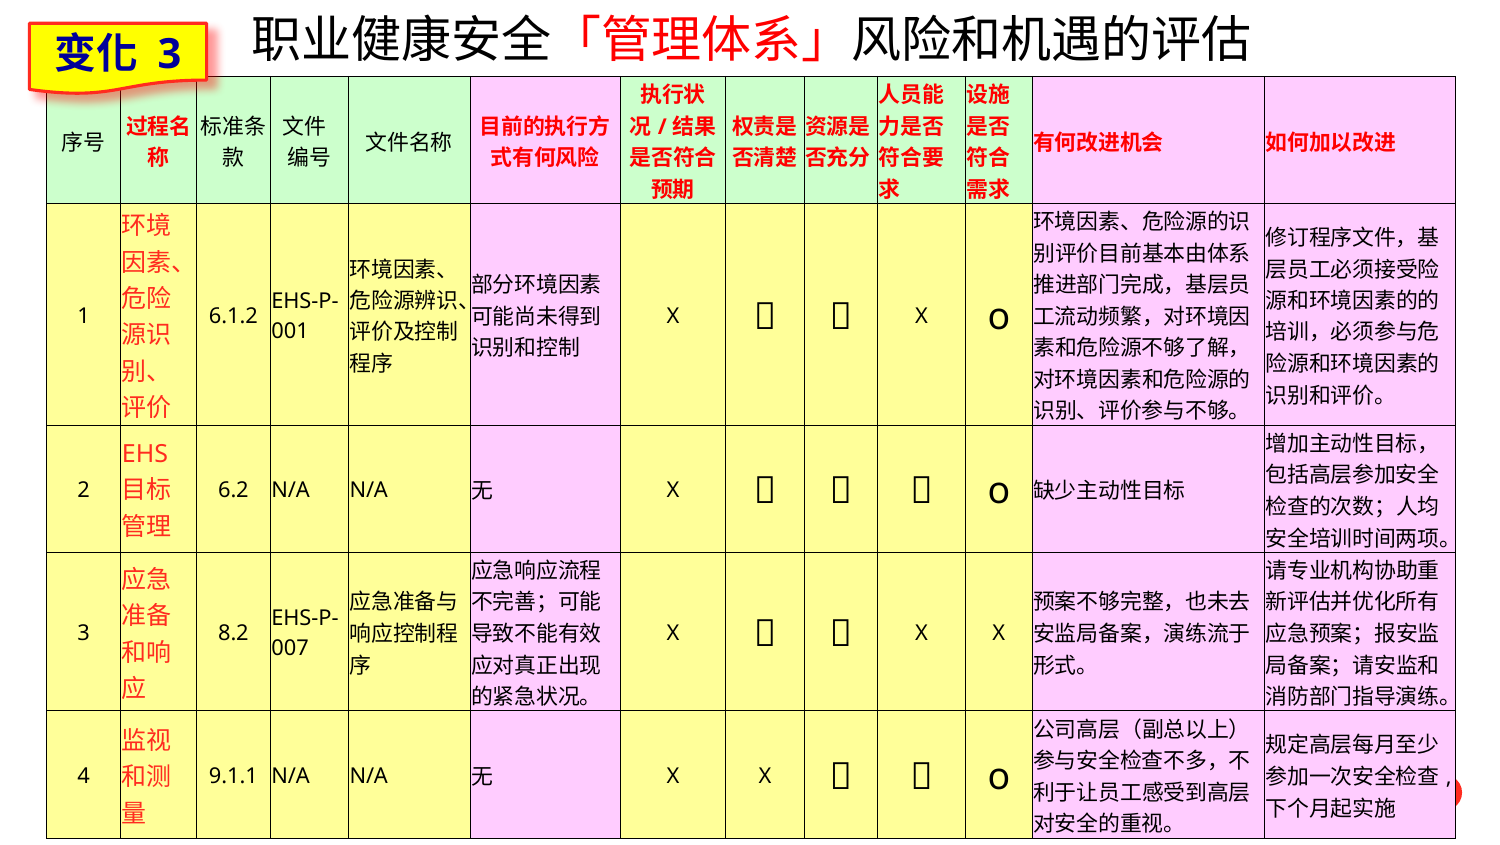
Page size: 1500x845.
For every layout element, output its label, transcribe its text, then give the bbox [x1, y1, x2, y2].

table_cell EHS目标管理 [121, 426, 196, 552]
table_cell 环境因素、危险源的识别评价目前基本由体系推进部门完成，基层员工流动频繁，对环境因素和危险源不够了解，对环境因素和危险源的识别、评价参与不够。 [1033, 204, 1264, 425]
table_header 标准条款 [197, 96, 270, 203]
table_cell 修订程序文件，基层员工必须接受险源和环境因素的的培训，必须参与危险源和环境因素的识别和评价。 [1265, 204, 1455, 425]
table_cell 1 [47, 204, 120, 425]
table_cell 8.2 [197, 553, 270, 710]
table_cell 应急准备与响应控制程序 [349, 553, 470, 710]
table_cell  [878, 426, 965, 552]
table_cell 应急响应流程不完善；可能导致不能有效应对真正出现的紧急状况。 [471, 553, 620, 710]
table_header 人员能力是否符合要求 [878, 96, 965, 203]
table_cell X [621, 553, 725, 710]
table_cell 环境因素、危险源辨识、评价及控制程序 [349, 204, 470, 425]
table_cell N/A [271, 426, 348, 552]
table_cell o [966, 426, 1032, 552]
table_header 目前的执行方式有何风险 [471, 96, 620, 203]
table_header 有何改进机会 [1033, 96, 1264, 203]
table_cell X [621, 711, 725, 838]
table_cell  [805, 553, 877, 710]
table_cell X [878, 553, 965, 710]
table_cell 部分环境因素可能尚未得到识别和控制 [471, 204, 620, 425]
table_cell o [966, 204, 1032, 425]
table_cell X [878, 204, 965, 425]
table_cell X [726, 711, 804, 838]
table_header 如何加以改进 [1265, 77, 1455, 203]
table_cell 6.1.2 [197, 204, 270, 425]
table_header 文件 编号 [271, 96, 348, 203]
table_cell 无 [471, 711, 620, 838]
table_header 权责是否清楚 [726, 96, 804, 203]
table_header 文件名称 [349, 96, 470, 203]
table_cell 4 [47, 711, 120, 838]
table_cell 环境因素、危险源识别、评价 [121, 204, 196, 425]
table_cell EHS-P-001 [271, 204, 348, 425]
table_cell 无 [471, 426, 620, 552]
table_cell X [966, 553, 1032, 710]
table_cell N/A [349, 711, 470, 838]
table_cell  [878, 711, 965, 838]
table_cell 公司高层（副总以上）参与安全检查不多，不利于让员工感受到高层对安全的重视。 [1033, 711, 1264, 838]
table_cell  [805, 426, 877, 552]
table_header 序号 [47, 105, 120, 203]
table_cell  [805, 204, 877, 425]
table_cell N/A [349, 426, 470, 552]
table_cell  [726, 553, 804, 710]
table_cell  [726, 204, 804, 425]
table_cell 注：P符合，O不符合，不适用 [47, 839, 1455, 844]
table_cell 2 [47, 426, 120, 552]
table_cell  [805, 711, 877, 838]
table_cell N/A [271, 711, 348, 838]
title 职业健康安全「管理体系」风险和机遇的评估 [52, 5, 1451, 96]
text_box 变化 3 [29, 23, 224, 96]
table_cell 9.1.1 [197, 711, 270, 838]
table_cell EHS-P-007 [271, 553, 348, 710]
table_cell 应急准备和响应 [121, 553, 196, 710]
table_header 过程名称 [121, 96, 196, 203]
table_header 资源是否充分 [805, 96, 877, 203]
table_cell 预案不够完整，也未去安监局备案，演练流于形式。 [1033, 553, 1264, 710]
table_cell 缺少主动性目标 [1033, 426, 1264, 552]
table_header 执行状况/结果是否符合预期 [621, 96, 725, 203]
table_cell X [621, 426, 725, 552]
table_cell 增加主动性目标，包括高层参加安全检查的次数；人均安全培训时间两项。 [1265, 426, 1455, 552]
table_header 设施是否符合需求 [966, 96, 1032, 203]
table_cell 6.2 [197, 426, 270, 552]
table_cell 请专业机构协助重新评估并优化所有应急预案；报安监局备案；请安监和消防部门指导演练。 [1265, 553, 1455, 710]
table_cell 监视和测量 [121, 711, 196, 838]
table_cell X [621, 204, 725, 425]
table_cell 规定高层每月至少参加一次安全检查,下个月起实施 [1265, 711, 1455, 838]
table_cell 3 [47, 553, 120, 710]
table_cell o [966, 711, 1032, 838]
table_cell  [726, 426, 804, 552]
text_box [94, 31, 215, 96]
